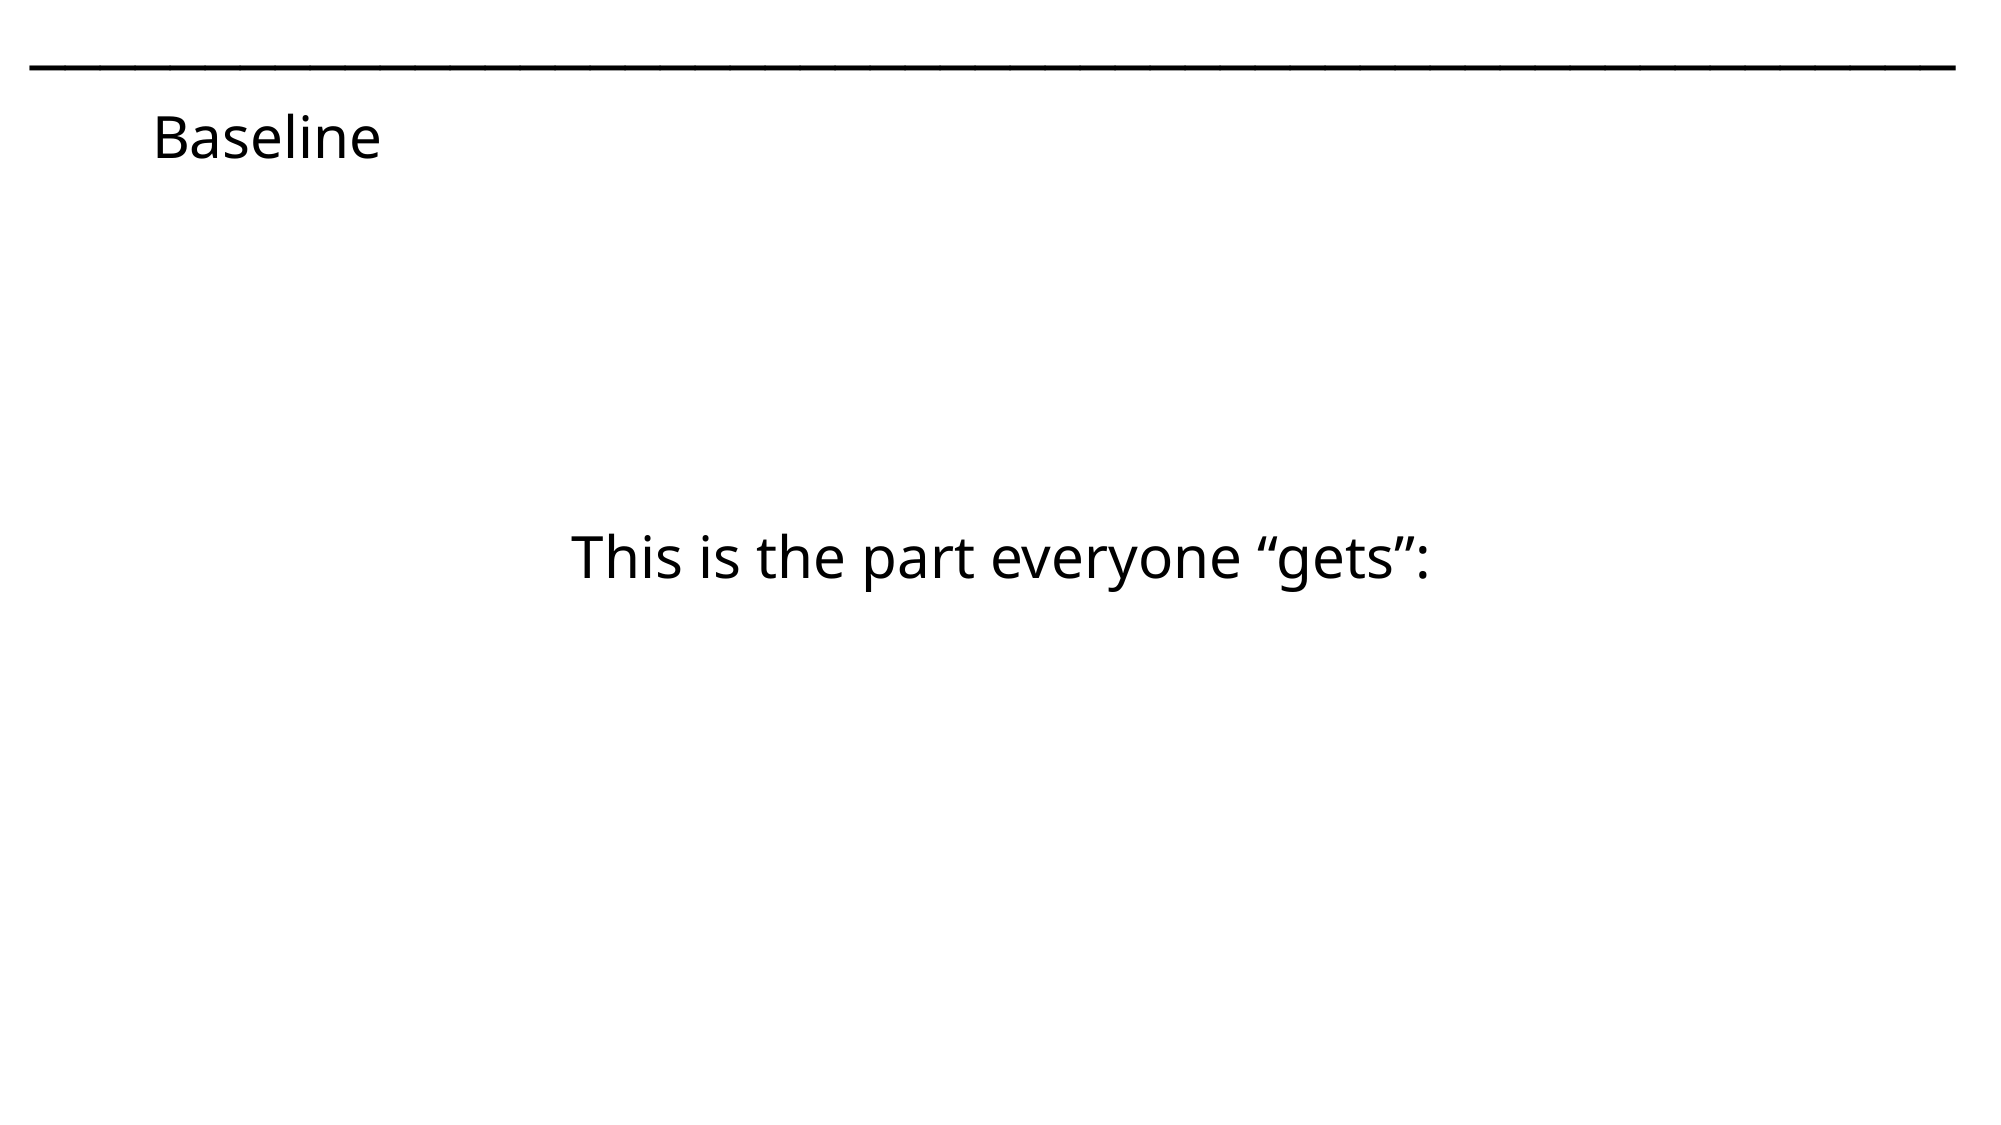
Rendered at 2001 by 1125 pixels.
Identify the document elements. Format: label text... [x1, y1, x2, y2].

list ───􀓢────􀓥─────􀓢─────􀓢─────􀓢─────􀓢─────􀓢─────􀓢─────􀓢─────􀓢─────􀓢─── Baseline This is the part everyone “gets”: [30, 29, 1973, 1020]
